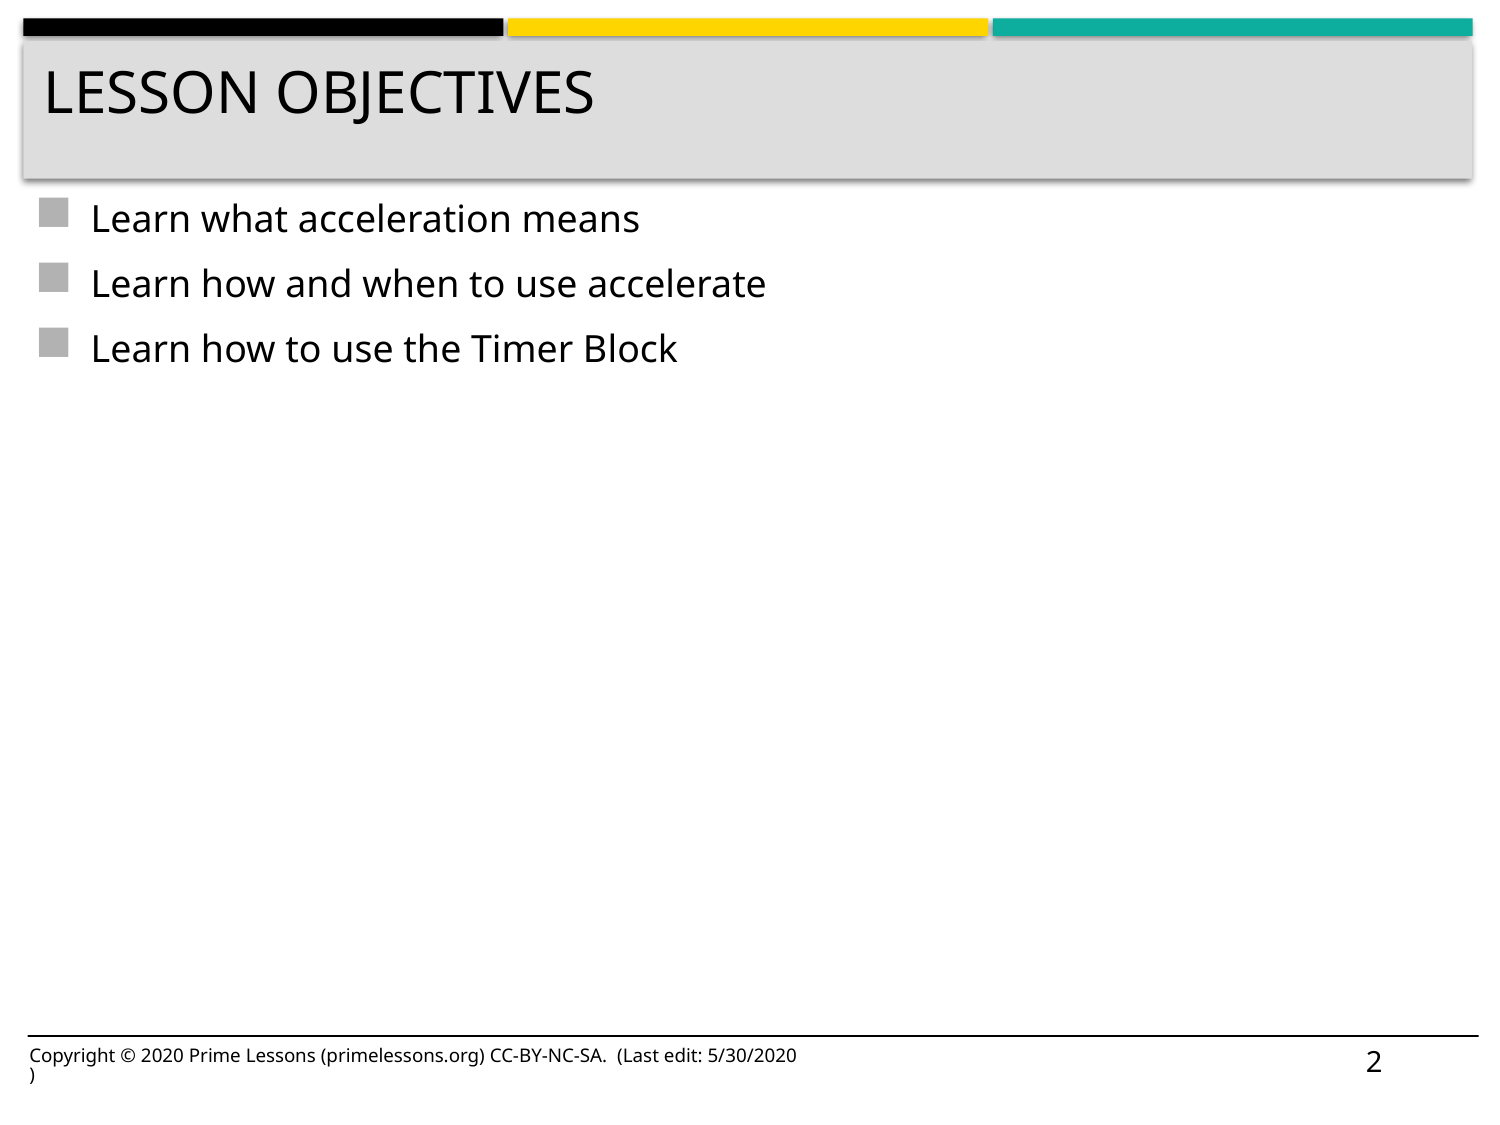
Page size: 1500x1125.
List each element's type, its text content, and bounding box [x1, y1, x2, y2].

slide_number 2 [1351, 1036, 1478, 1097]
title Lesson Objectives [28, 48, 1464, 172]
footer Copyright © 2020 Prime Lessons (primelessons.org) CC-BY-NC-SA. (Last edit: 5/30/2020) [14, 1036, 814, 1097]
list Learn what acceleration means Learn how and when to use accelerate Learn how to use the Timer Block [25, 187, 1475, 1021]
